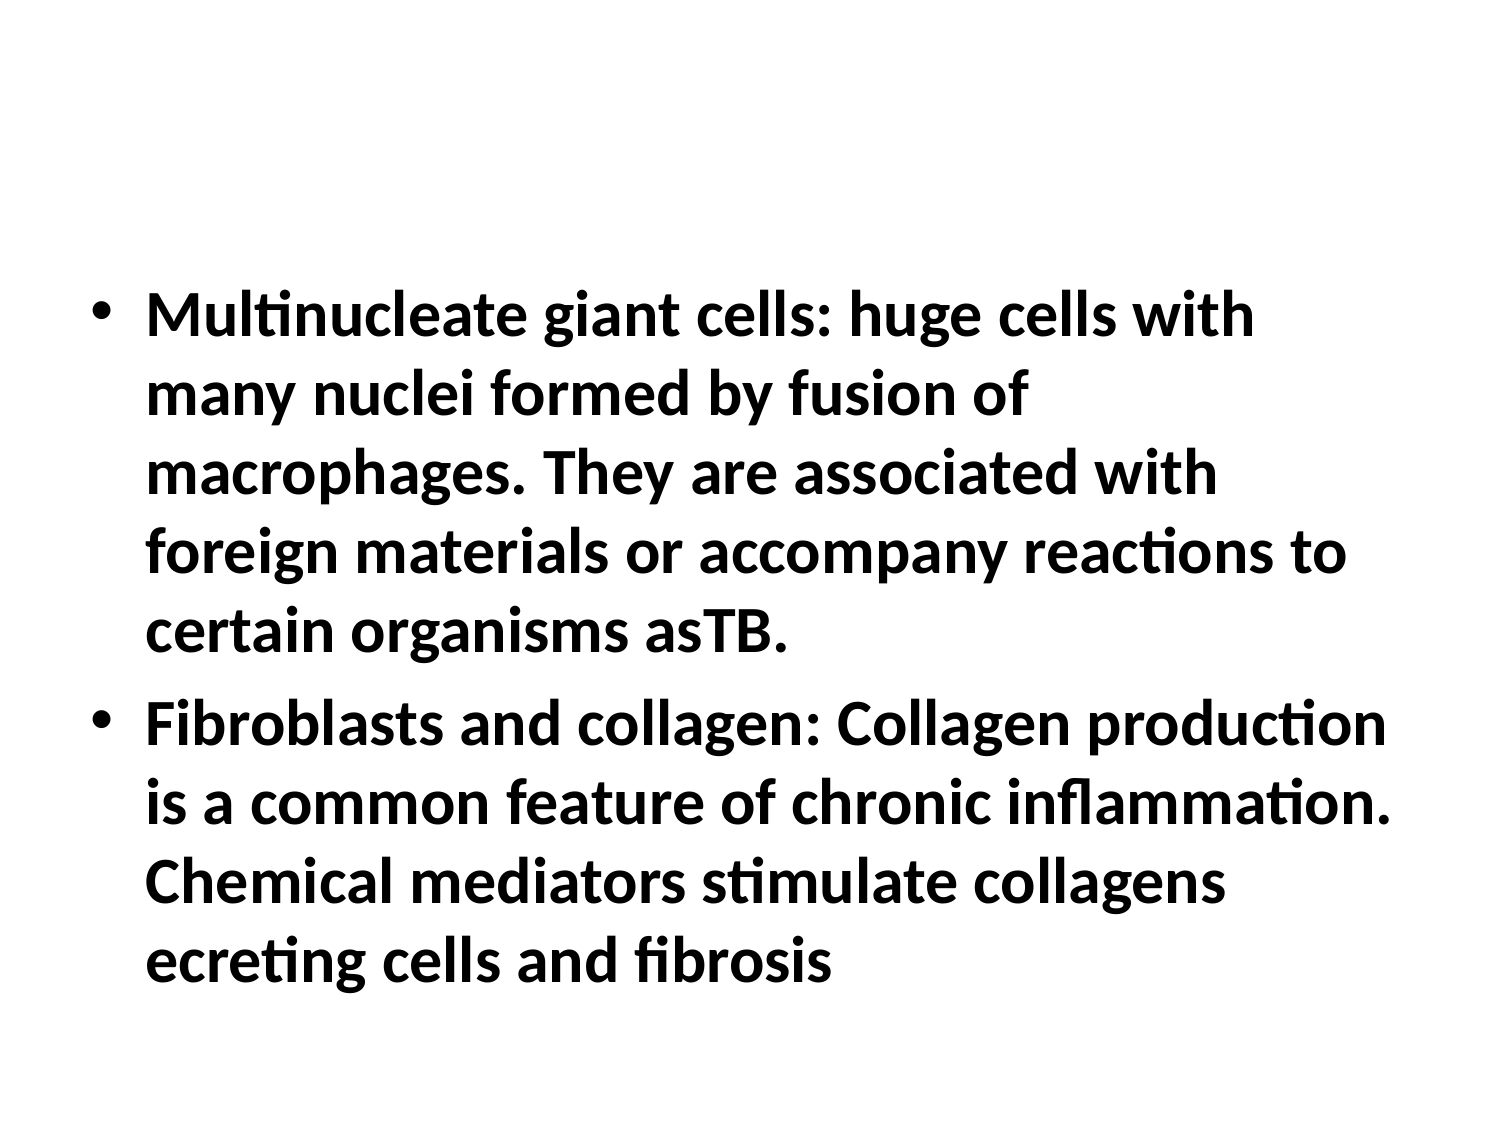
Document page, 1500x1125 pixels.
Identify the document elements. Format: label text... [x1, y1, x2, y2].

list Multinucleate giant cells: huge cells with many nuclei formed by fusion of macrophages. They are associated with foreign materials or accompany reactions to certain organisms asTB. Fibroblasts and collagen: Collagen production is a common feature of chronic inflammation. Chemical mediators stimulate collagens ecreting cells and fibrosis [75, 262, 1425, 1005]
